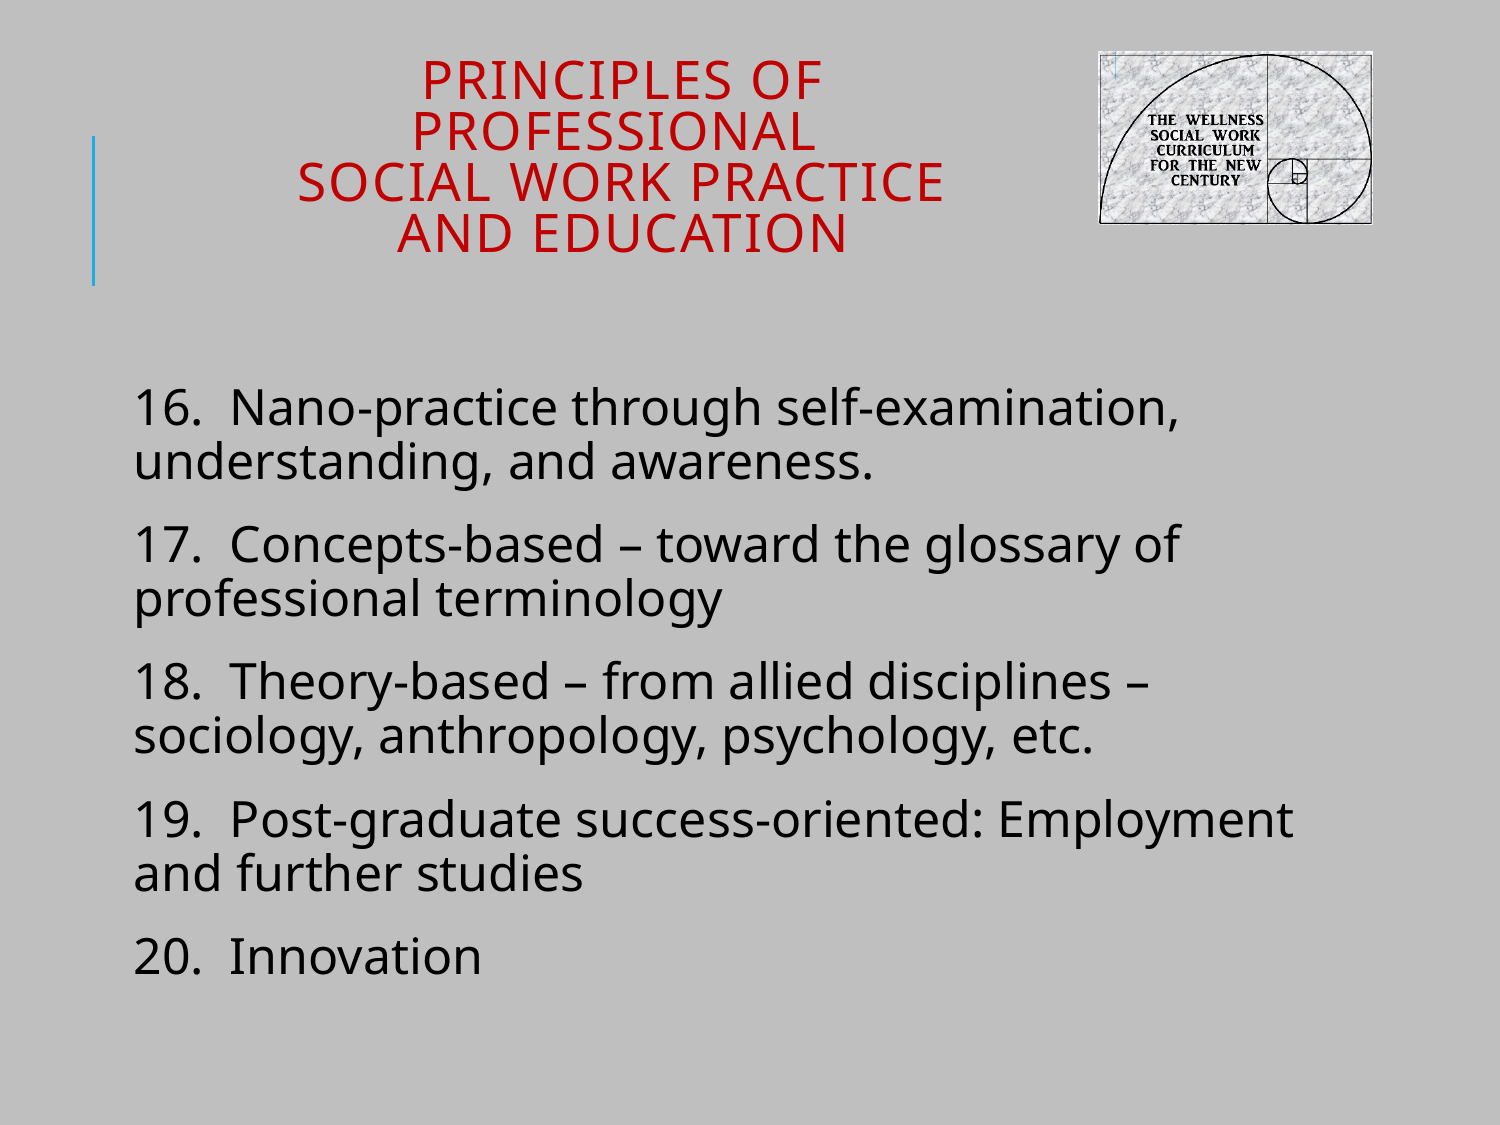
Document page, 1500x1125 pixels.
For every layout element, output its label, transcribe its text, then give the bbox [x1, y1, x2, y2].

text_box Principles of professional social work practice and education [226, 51, 1020, 270]
list 16. Nano-practice through self-examination, understanding, and awareness. 17. Concepts-based – toward the glossary of professional terminology 18. Theory-based – from allied disciplines – sociology, anthropology, psychology, etc. 19. Post-graduate success-oriented: Employment and further studies 20. Innovation [126, 375, 1322, 1083]
picture [1097, 51, 1373, 225]
